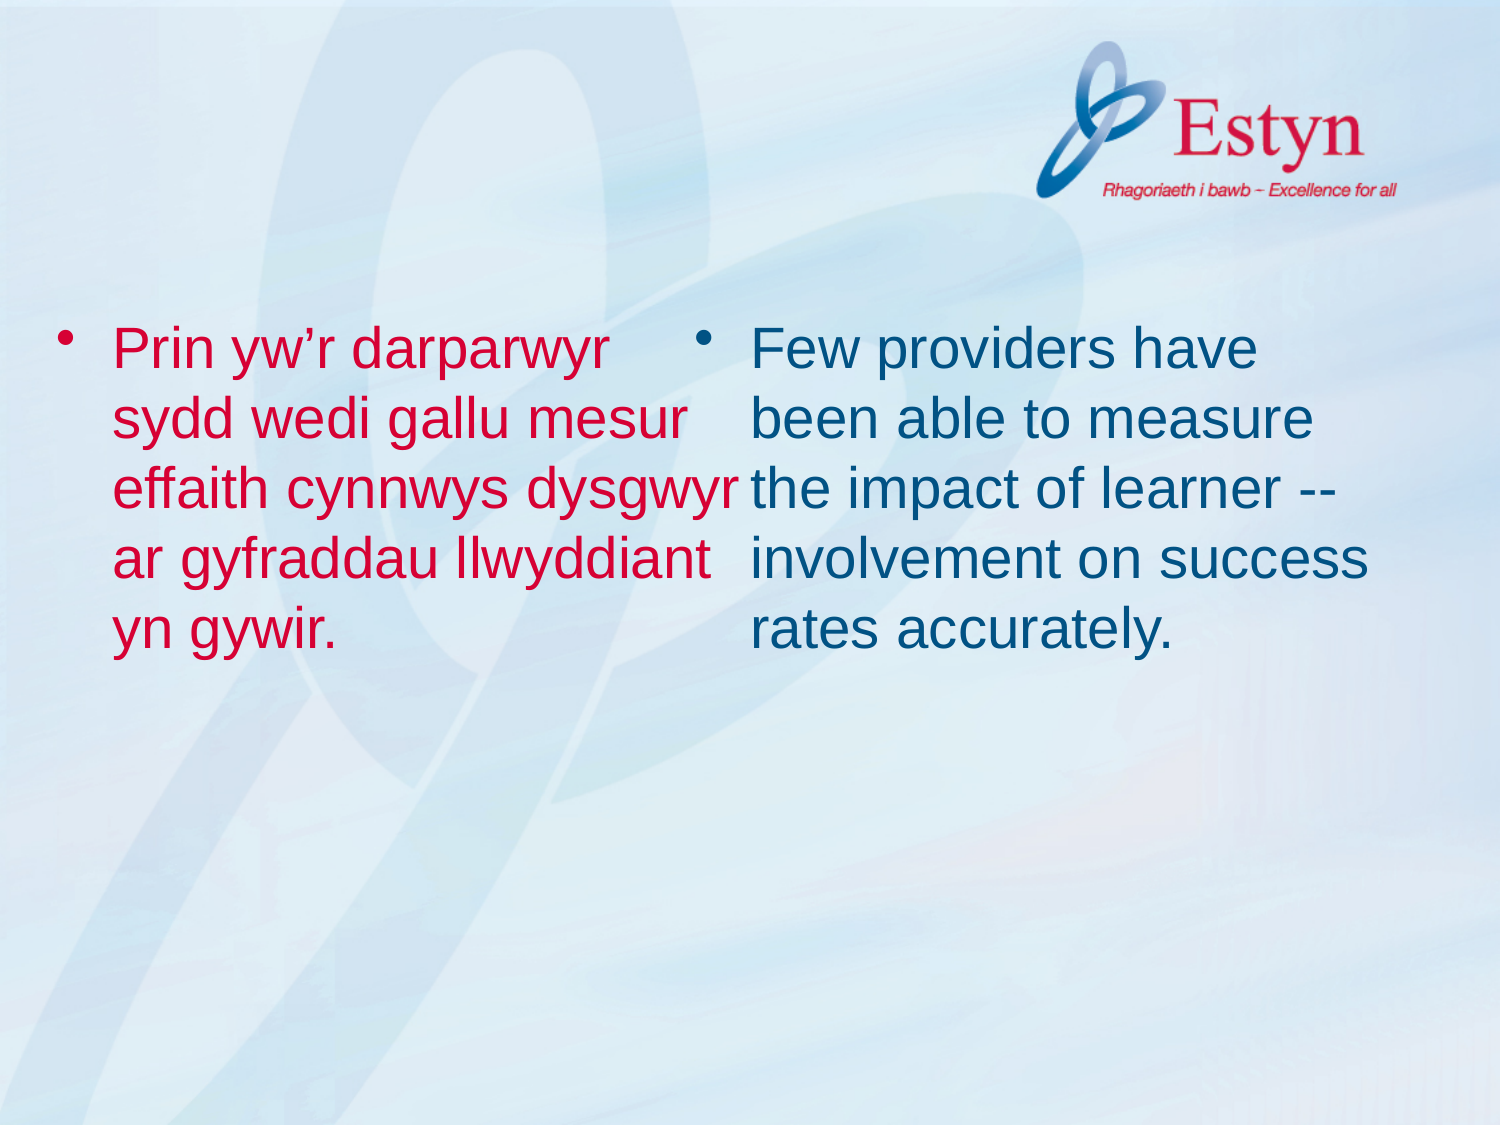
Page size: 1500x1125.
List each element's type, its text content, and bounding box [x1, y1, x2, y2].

picture [0, 0, 1500, 1125]
list Few providers have been able to measure the impact of learner -- involvement on success rates accurately. [761, 302, 1399, 752]
text_box Prin yw’r darparwyr sydd wedi gallu mesur effaith cynnwys dysgwyr ar gyfraddau llwyddiant yn gywir. [41, 302, 761, 752]
